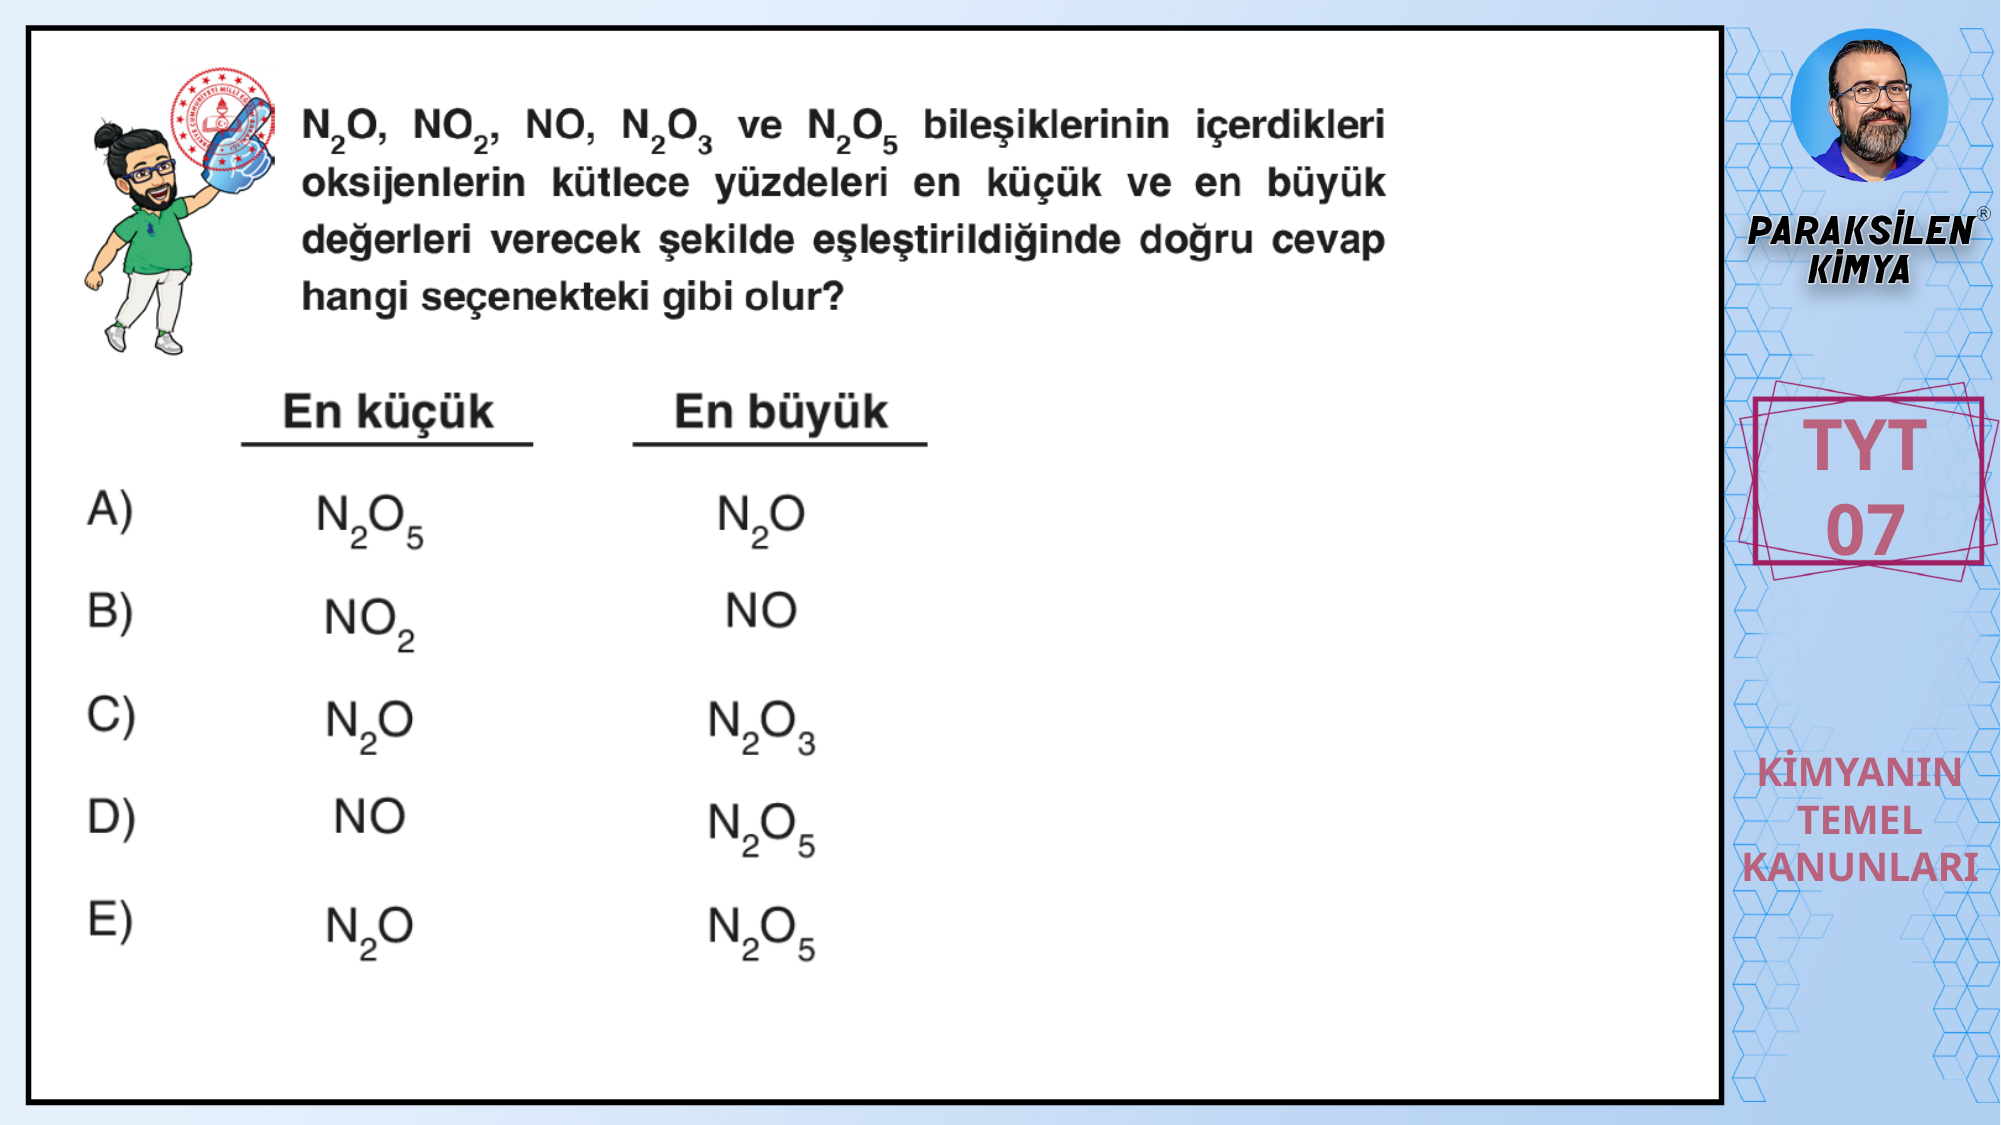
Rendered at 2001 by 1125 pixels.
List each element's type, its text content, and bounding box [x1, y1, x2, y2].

text_box TYT 07 [1755, 392, 1977, 577]
picture [0, 0, 2001, 1125]
text_box KİMYANIN TEMEL KANUNLARI [1719, 739, 2000, 897]
